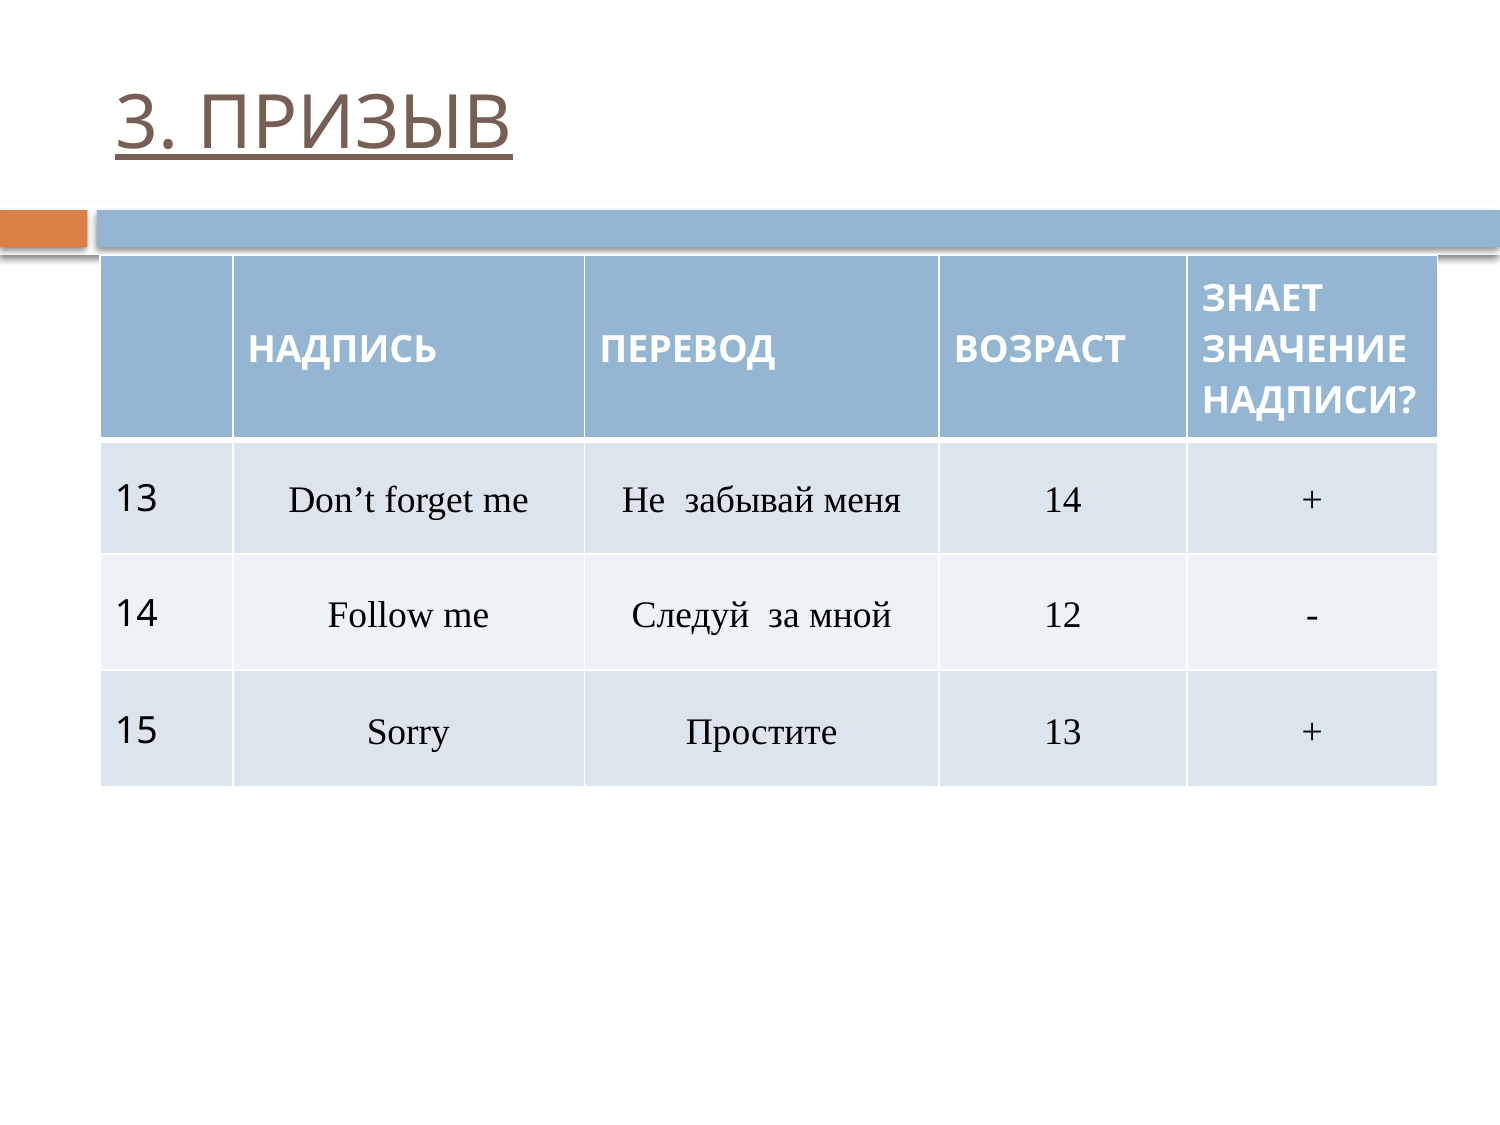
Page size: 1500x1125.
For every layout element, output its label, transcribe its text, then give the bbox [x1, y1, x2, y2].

table_header НАДПИСЬ [234, 256, 584, 437]
table_cell 15 [101, 671, 232, 786]
title 3. ПРИЗЫВ [100, 37, 1438, 200]
table_cell 14 [101, 555, 232, 669]
table_header [101, 256, 232, 437]
table_header ЗНАЕТ ЗНАЧЕНИЕ НАДПИСИ? [1188, 256, 1437, 437]
table_header ПЕРЕВОД [585, 256, 938, 437]
table_cell - [1188, 555, 1437, 669]
table_cell Не забывай меня [585, 443, 938, 553]
table_cell Follow me [234, 555, 584, 669]
table_cell Простите [585, 671, 938, 786]
table_cell Sorry [234, 671, 584, 786]
table_cell Следуй за мной [585, 555, 938, 669]
table_cell + [1188, 671, 1437, 786]
table_cell + [1188, 443, 1437, 553]
table_cell 13 [101, 443, 232, 553]
table_cell Don’t forget me [234, 443, 584, 553]
table_cell 12 [940, 555, 1186, 669]
table_cell 13 [940, 671, 1186, 786]
table_cell 14 [940, 443, 1186, 553]
table_header ВОЗРАСТ [940, 256, 1186, 437]
